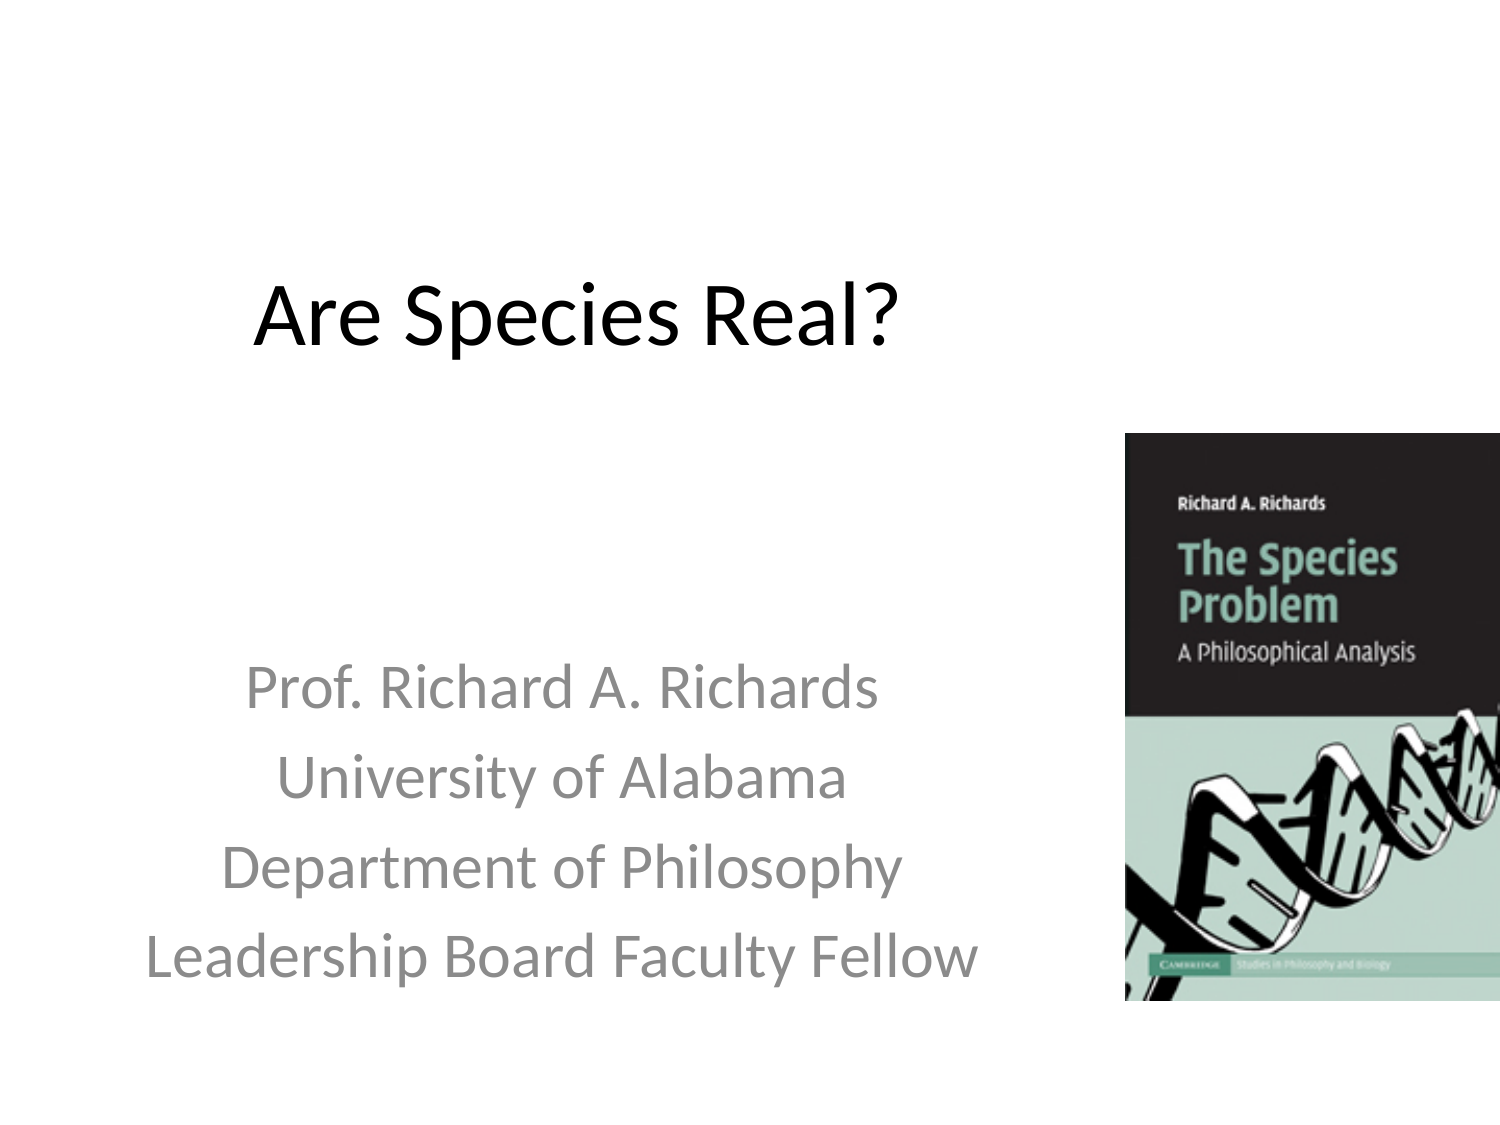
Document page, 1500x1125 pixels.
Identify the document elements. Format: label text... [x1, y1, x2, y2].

subtitle Prof. Richard A. Richards University of Alabama Department of Philosophy Leadership Board Faculty Fellow [35, 637, 1091, 1001]
picture [1124, 433, 1500, 1001]
title Are Species Real? [112, 184, 1046, 433]
